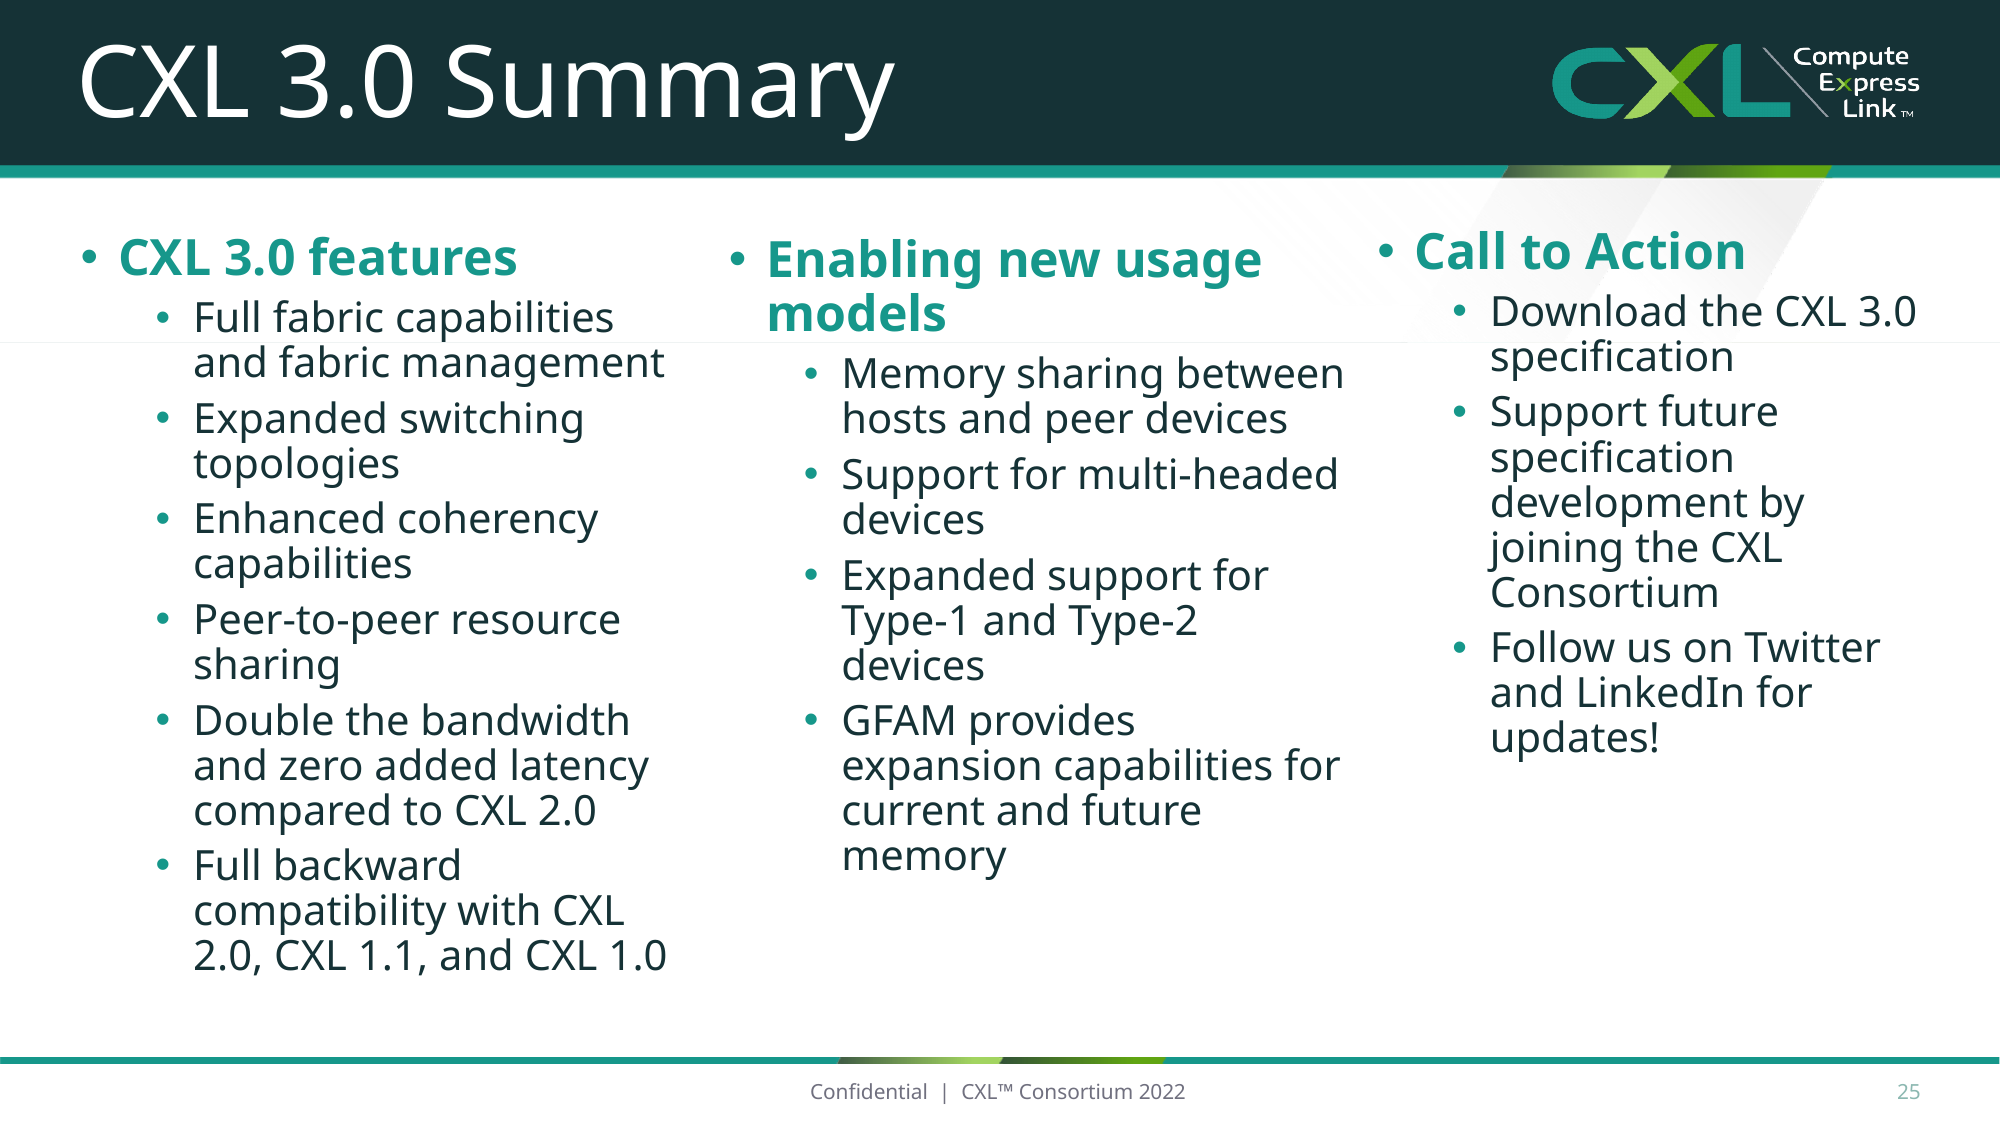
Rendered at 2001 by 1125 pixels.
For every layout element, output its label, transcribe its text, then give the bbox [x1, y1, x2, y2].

title CXL 3.0 Summary [61, 23, 1473, 152]
slide_number 25 [1834, 1063, 1936, 1123]
list CXL 3.0 features Full fabric capabilities and fabric management Expanded switching topologies Enhanced coherency capabilities Peer-to-peer resource sharing Double the bandwidth and zero added latency compared to CXL 2.0 Full backward compatibility with CXL 2.0, CXL 1.1, and CXL 1.0 [65, 224, 714, 993]
picture [0, 1057, 2000, 1064]
picture [0, 165, 2000, 343]
text_box Enabling new usage models Memory sharing between hosts and peer devices Support for multi-headed devices Expanded support for Type-1 and Type-2 devices GFAM provides expansion capabilities for current and future memory [713, 227, 1363, 995]
picture [1541, 27, 1938, 136]
text_box Call to Action Download the CXL 3.0 specification Support future specification development by joining the CXL Consortium Follow us on Twitter and LinkedIn for updates! [1362, 218, 1963, 987]
footer Confidential | CXL™ Consortium 2022 [420, 1073, 1557, 1112]
